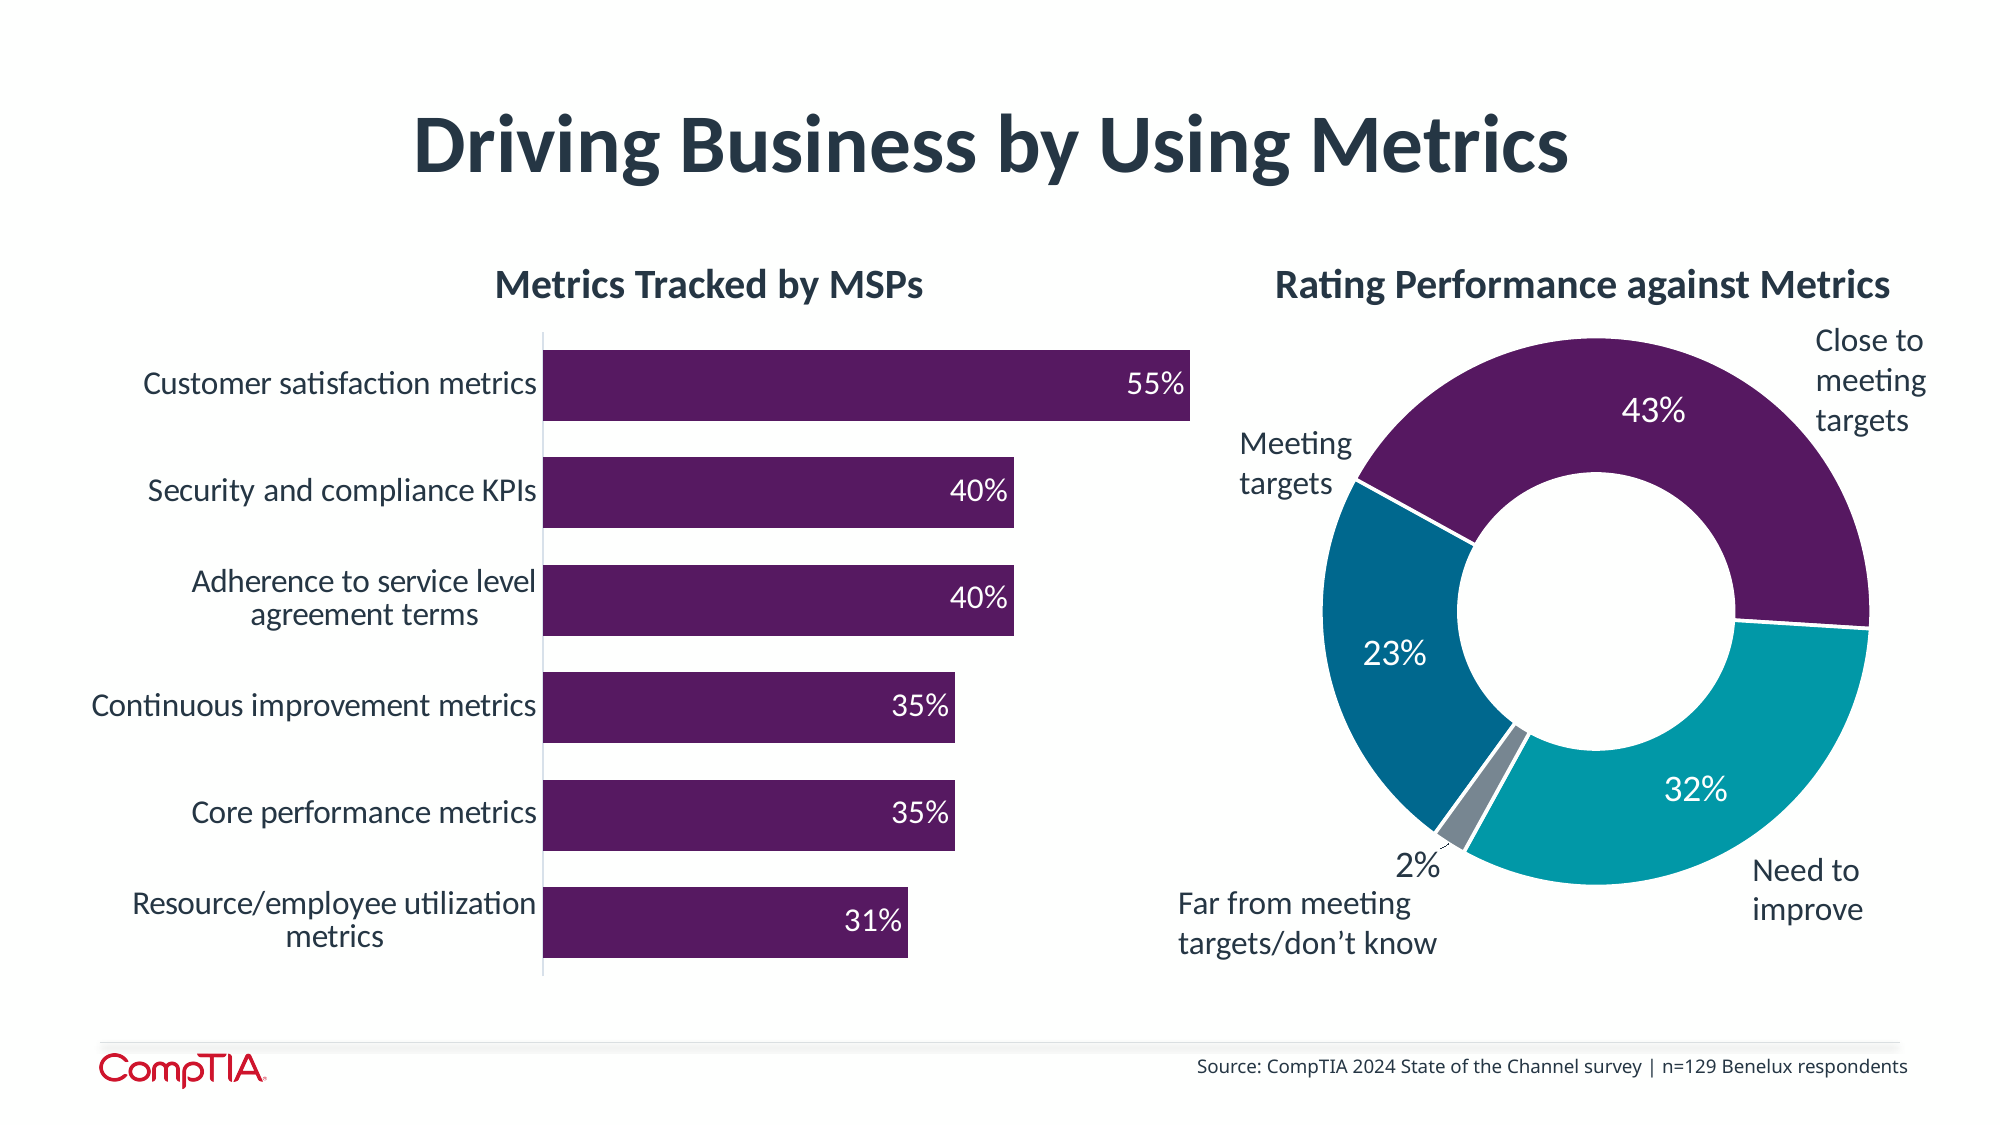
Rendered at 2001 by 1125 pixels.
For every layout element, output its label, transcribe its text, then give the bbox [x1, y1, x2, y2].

text_box Meeting targets [1224, 414, 1246, 509]
text_box Rating Performance against Metrics [1189, 249, 1977, 314]
picture [84, 1041, 282, 1096]
text_box Far from meeting targets/don’t know [1220, 873, 1476, 969]
chart [1251, 321, 1914, 922]
text_box Need to improve [1737, 931, 1901, 935]
text_box Source: CompTIA 2024 State of the Channel survey | n=129 Benelux respondents [949, 1046, 1923, 1085]
text_box Close to meeting targets [1800, 311, 2000, 446]
chart [72, 330, 1214, 978]
text_box Metrics Tracked by MSPs [316, 249, 1103, 314]
title Driving Business by Using Metrics [99, 45, 1900, 233]
